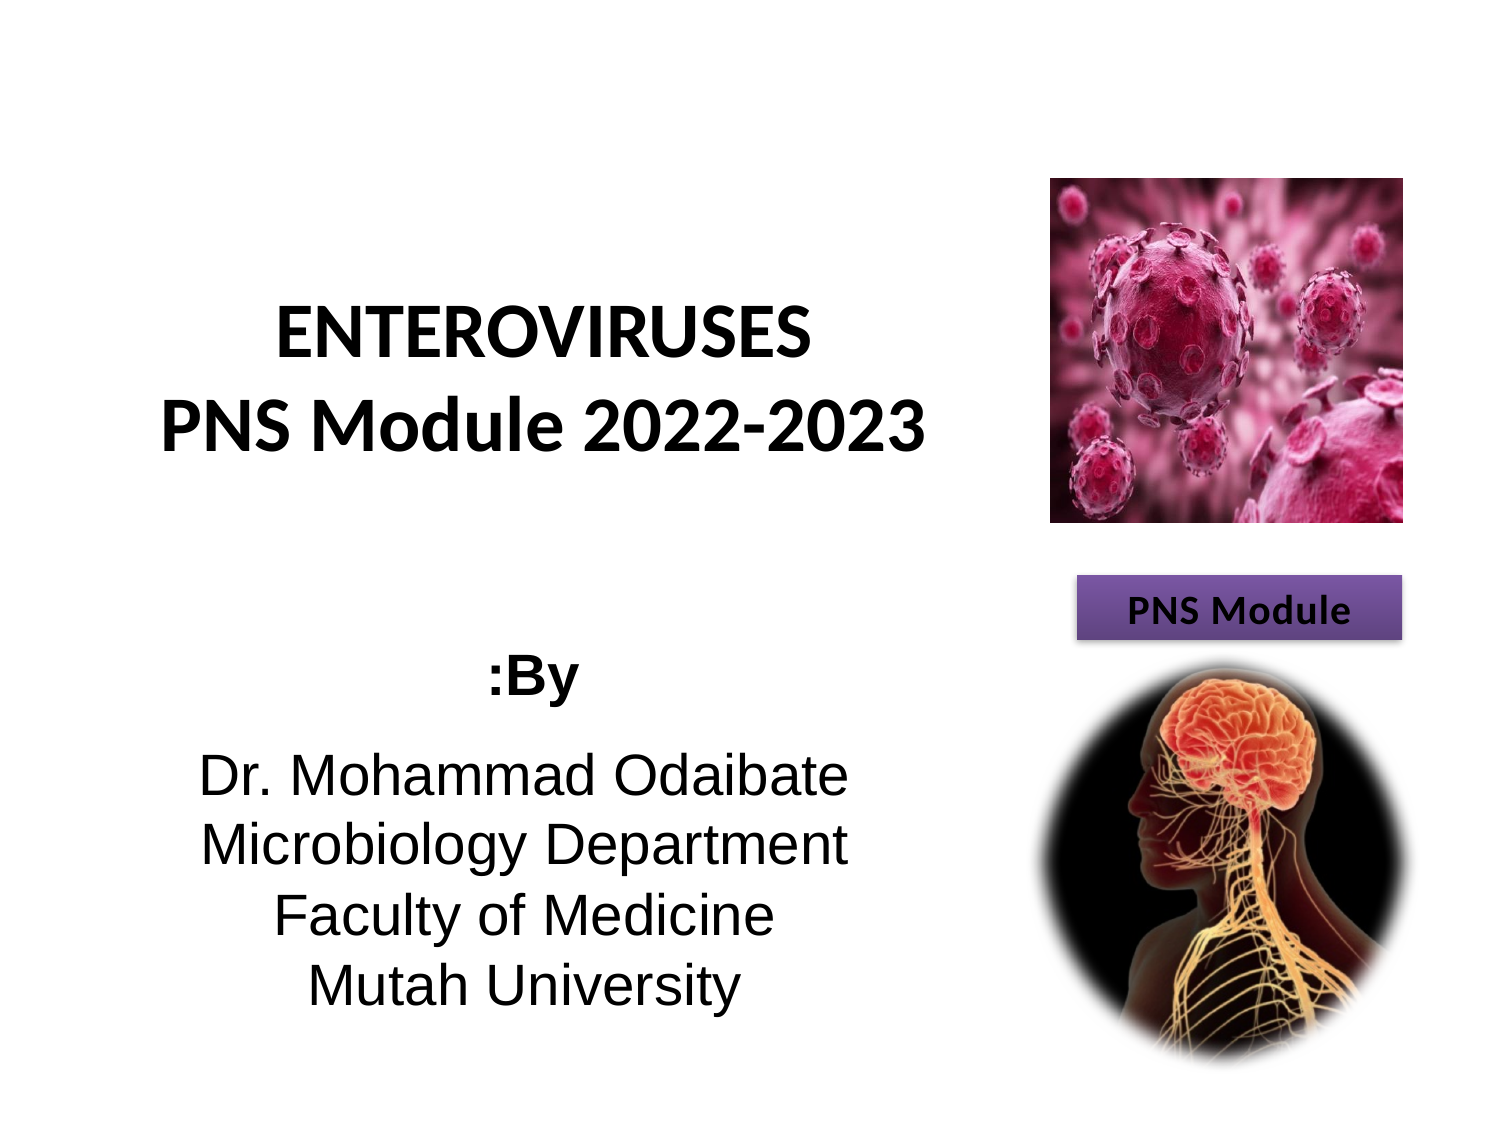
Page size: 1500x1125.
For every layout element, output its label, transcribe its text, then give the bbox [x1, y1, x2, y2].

picture [1024, 649, 1421, 1075]
text_box By: Dr. Mohammad Odaibate Microbiology Department Faculty of Medicine Mutah University [74, 630, 975, 1024]
text_box PNS Module [1077, 575, 1403, 640]
picture [1049, 178, 1403, 523]
title ENTEROVIRUSES PNS Module 2022-2023 [37, 270, 1050, 571]
